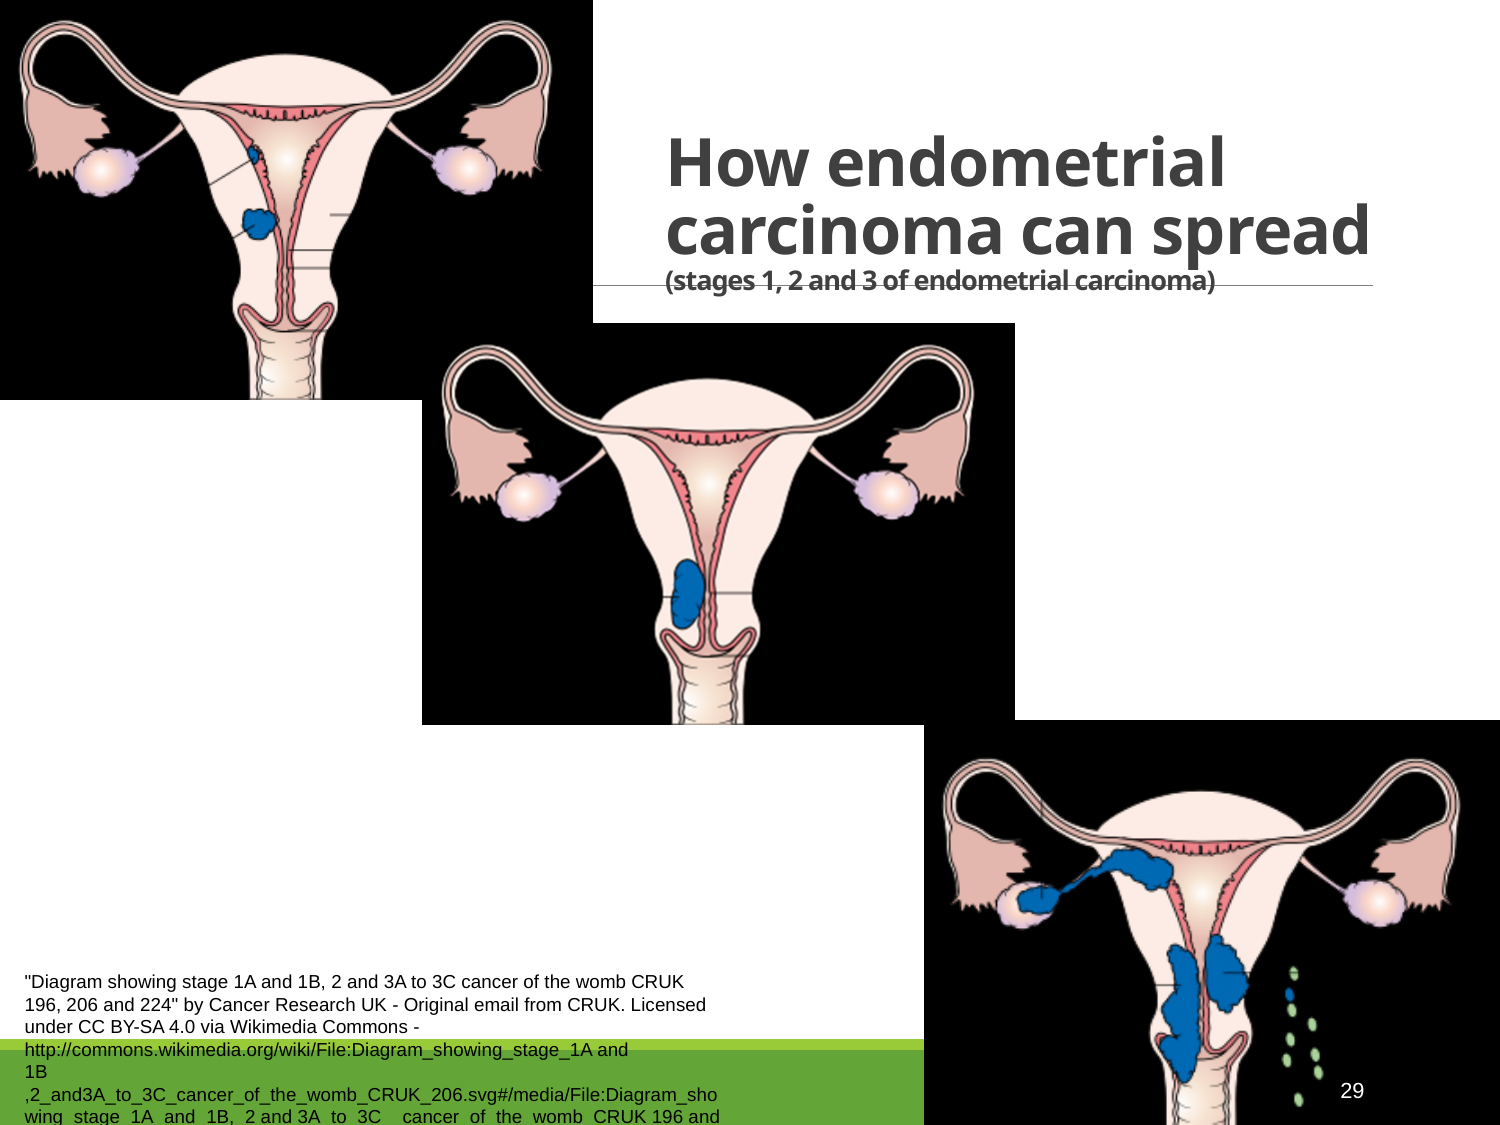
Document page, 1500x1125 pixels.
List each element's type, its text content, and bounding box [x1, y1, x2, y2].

picture [0, 0, 1500, 1125]
text_box "Diagram showing stage 1A and 1B, 2 and 3A to 3C cancer of the womb CRUK 196, 206 and 224" by Cancer Research UK - Original email from CRUK. Licensed under CC BY-SA 4.0 via Wikimedia Commons - http://commons.wikimedia.org/wiki/File:Diagram_showing_stage_1A and 1B ,2_and3A_to_3C_cancer_of_the_womb_CRUK_206.svg#/media/File:Diagram_showing_stage_1A_and_1B,_2 and 3A_to_3C__cancer_of_the_womb_CRUK 196 and 206 and 224.svg [9, 962, 738, 1125]
title How endometrial carcinoma can spread (stages 1, 2 and 3 of endometrial carcinoma) [650, 115, 1438, 303]
